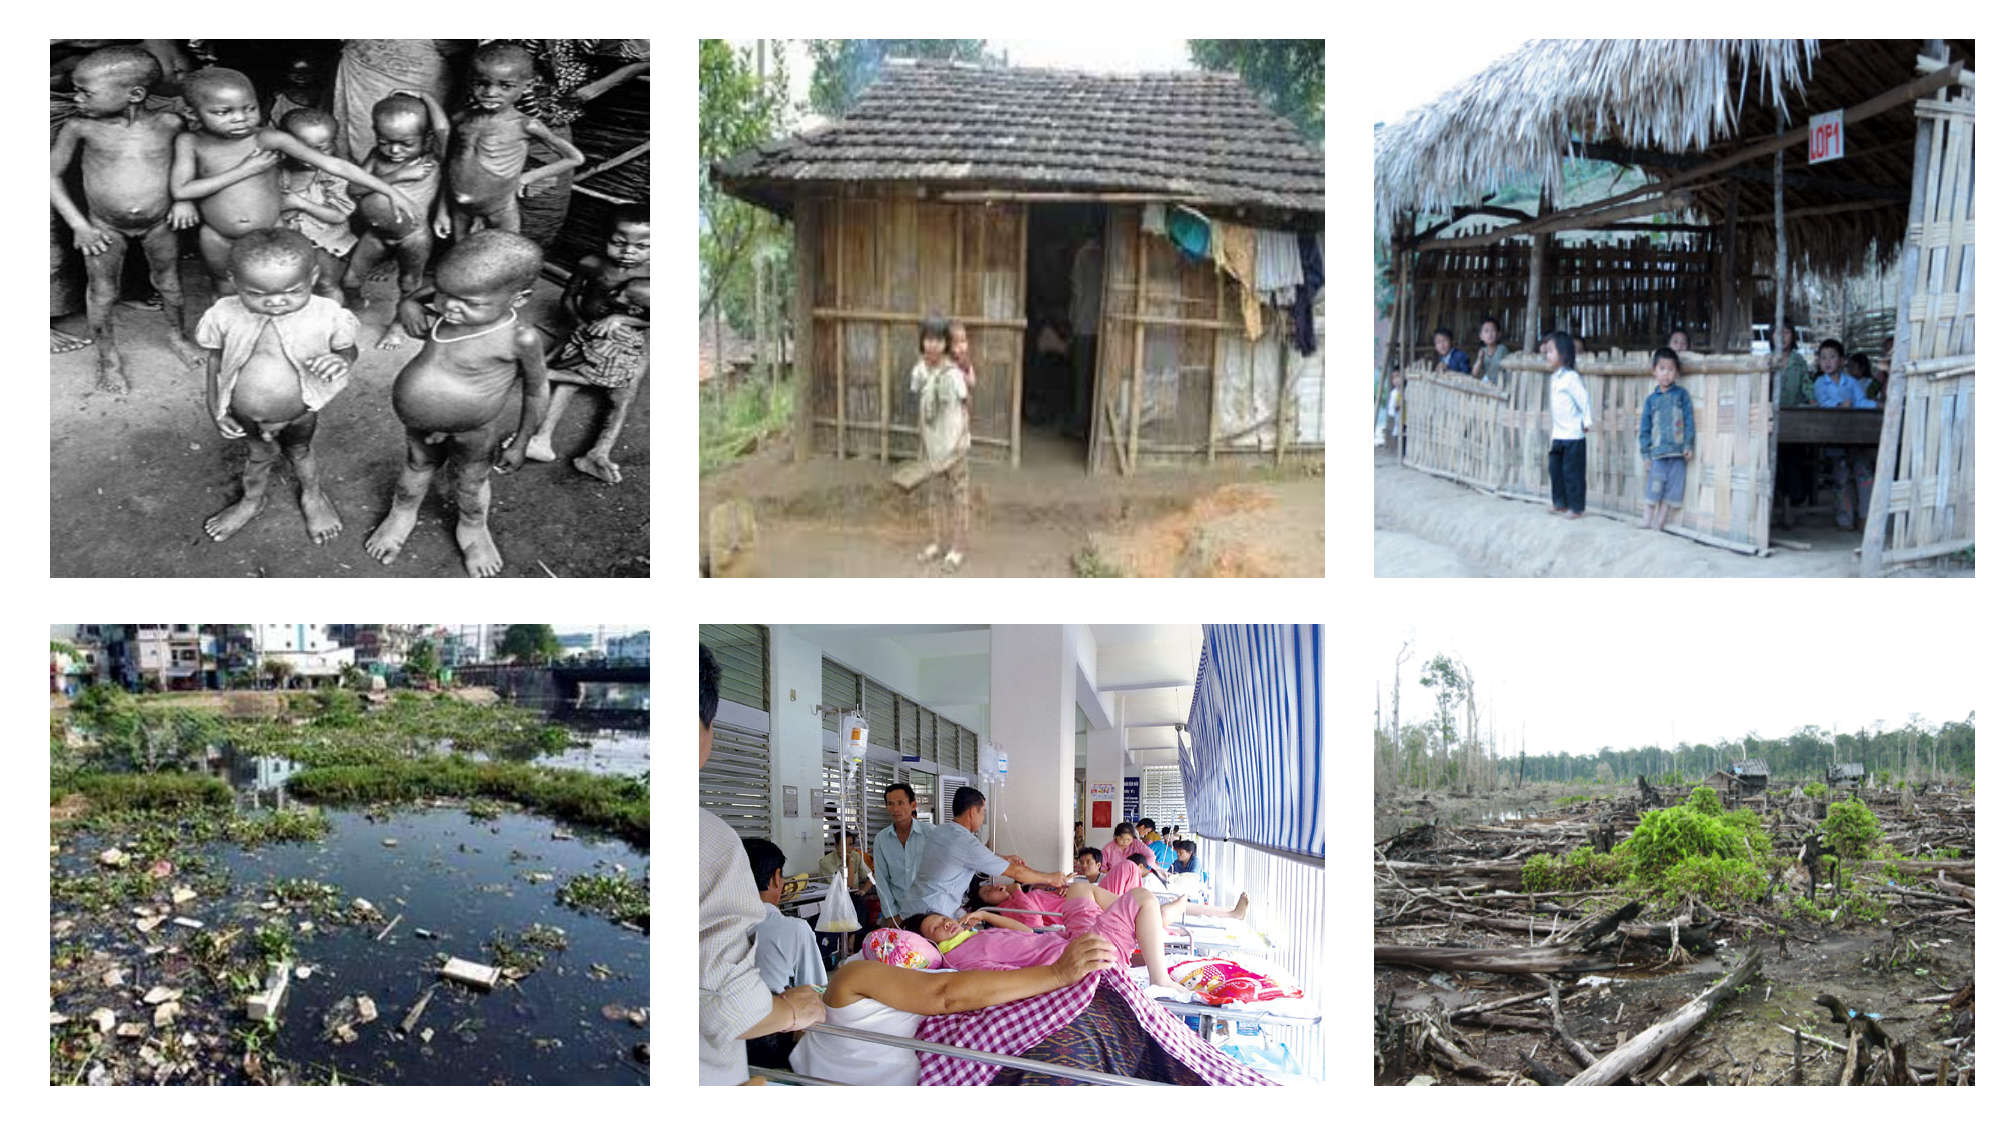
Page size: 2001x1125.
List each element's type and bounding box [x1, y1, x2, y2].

picture [1374, 39, 1976, 578]
picture [49, 39, 651, 578]
picture [699, 39, 1326, 578]
picture [49, 624, 651, 1086]
picture [1374, 624, 1976, 1086]
picture [699, 624, 1326, 1086]
